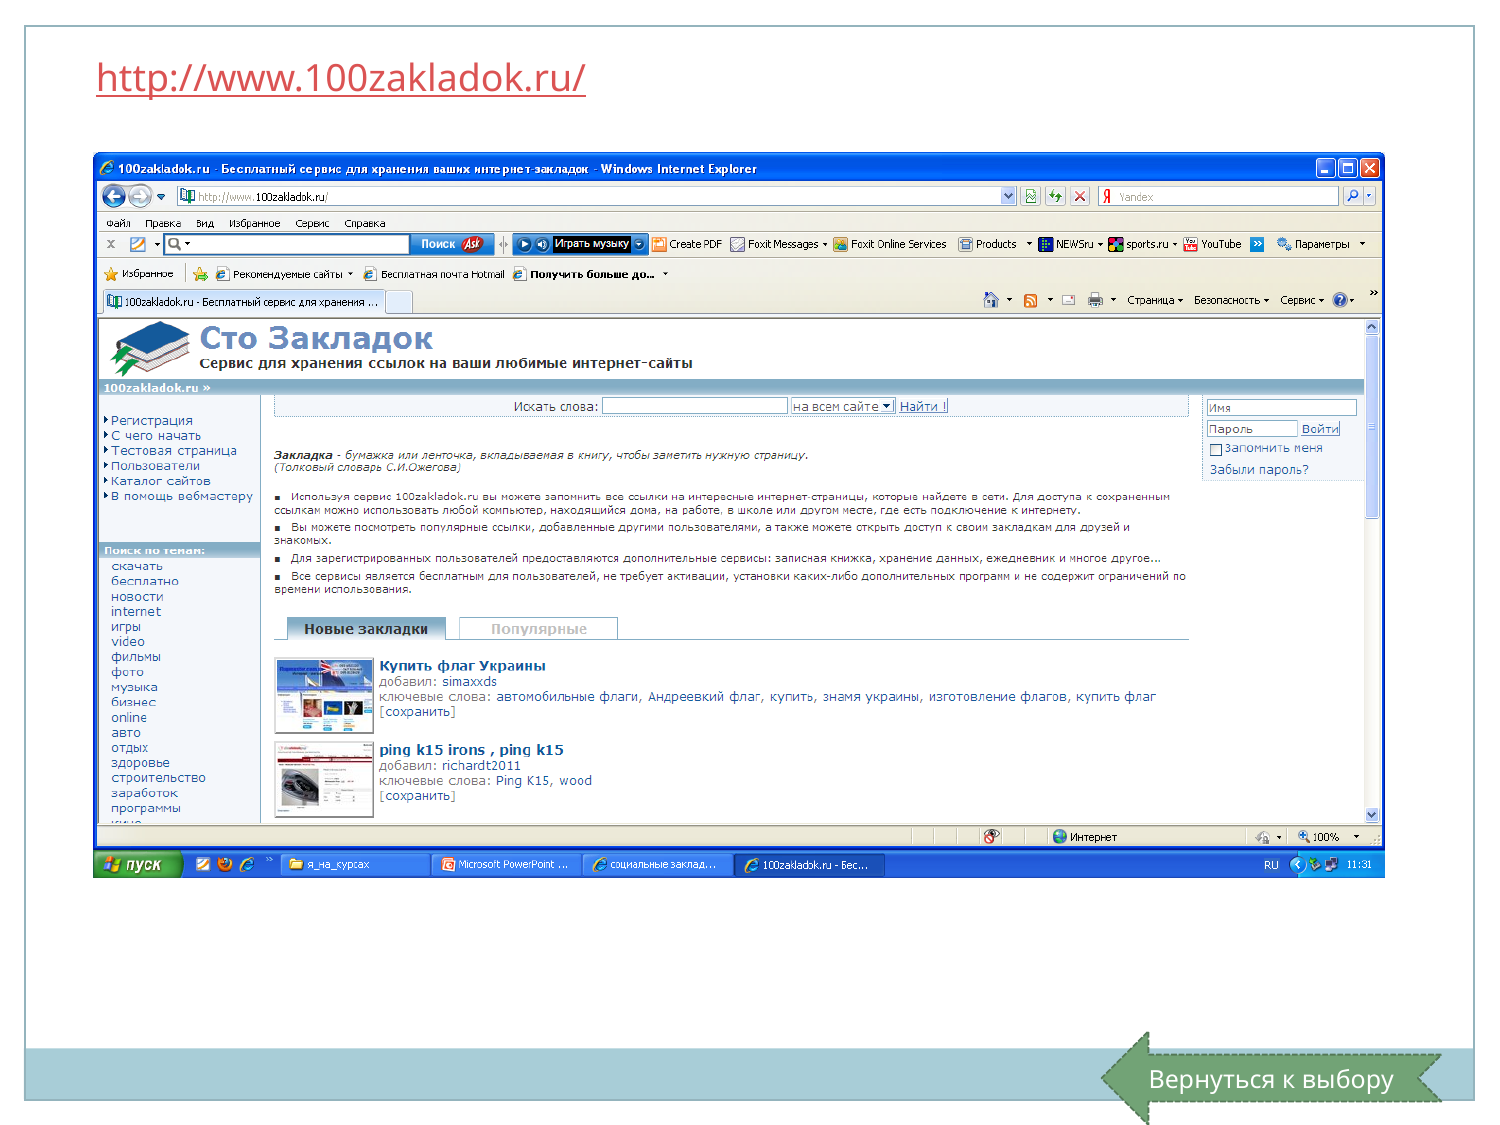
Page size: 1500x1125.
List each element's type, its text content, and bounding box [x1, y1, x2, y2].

picture [93, 152, 1385, 879]
text_box Вернуться к выбору [1100, 1031, 1443, 1125]
text_box http://www.100zakladok.ru/ [81, 46, 602, 113]
